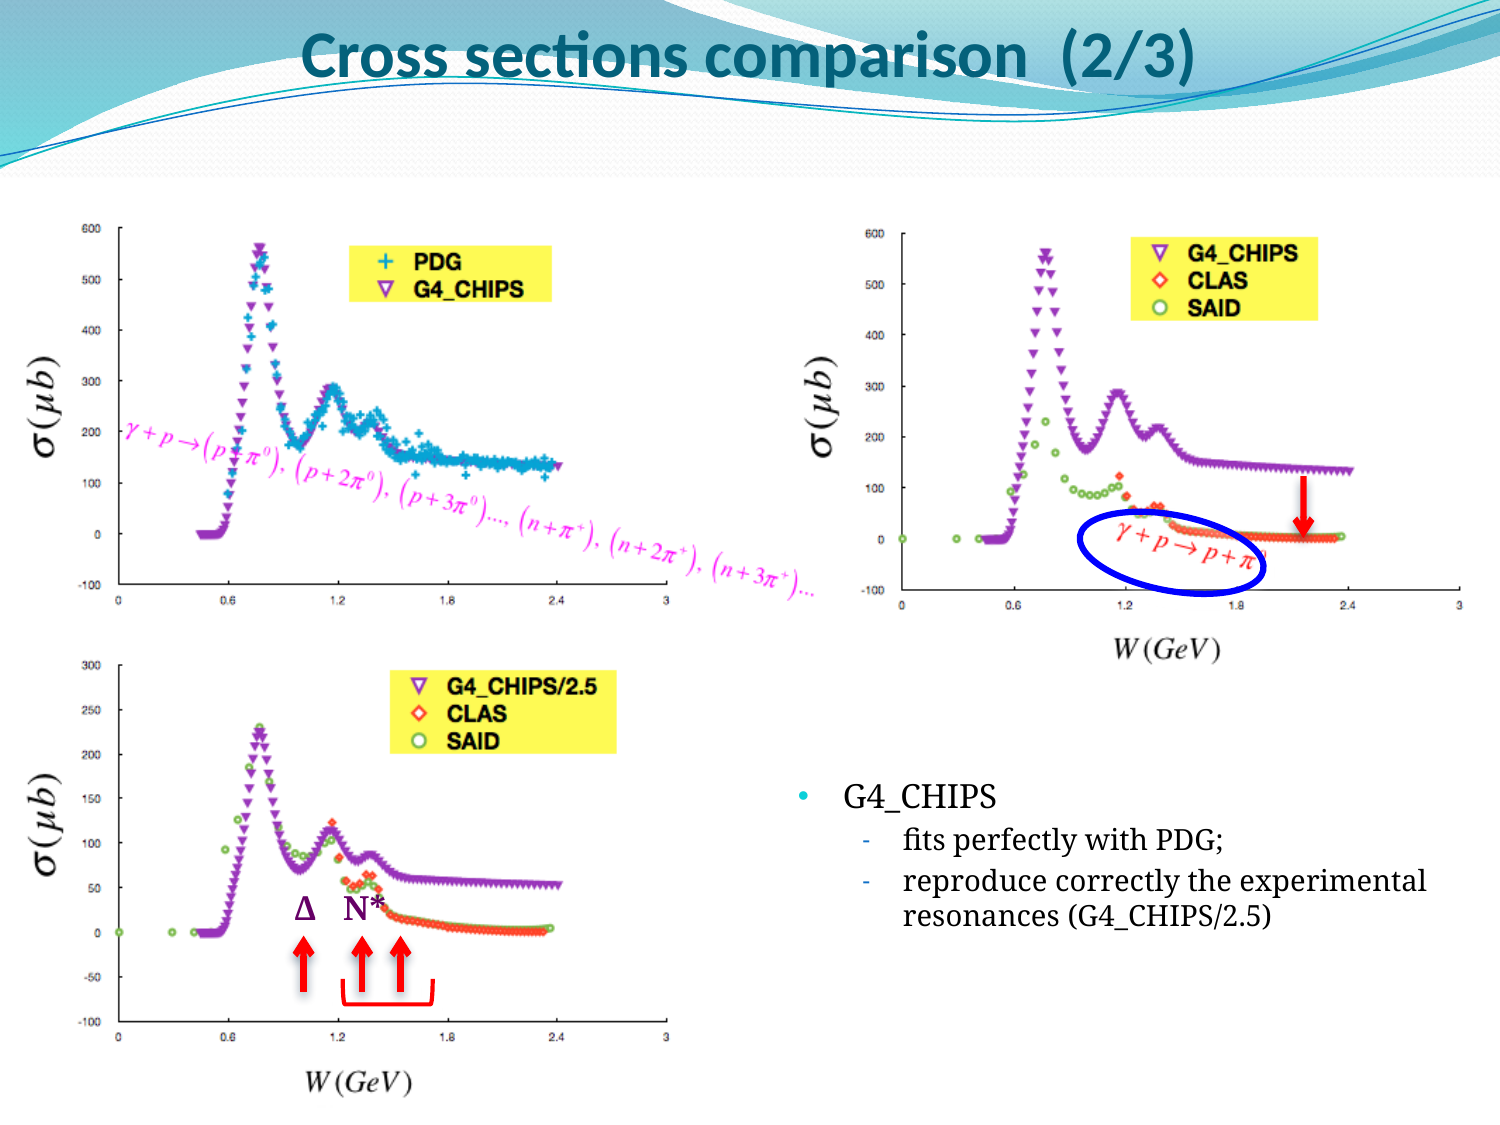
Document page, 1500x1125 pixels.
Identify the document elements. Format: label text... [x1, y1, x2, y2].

text_box Cross sections comparison (2/3) [0, 0, 1500, 91]
picture [0, 178, 1500, 1125]
